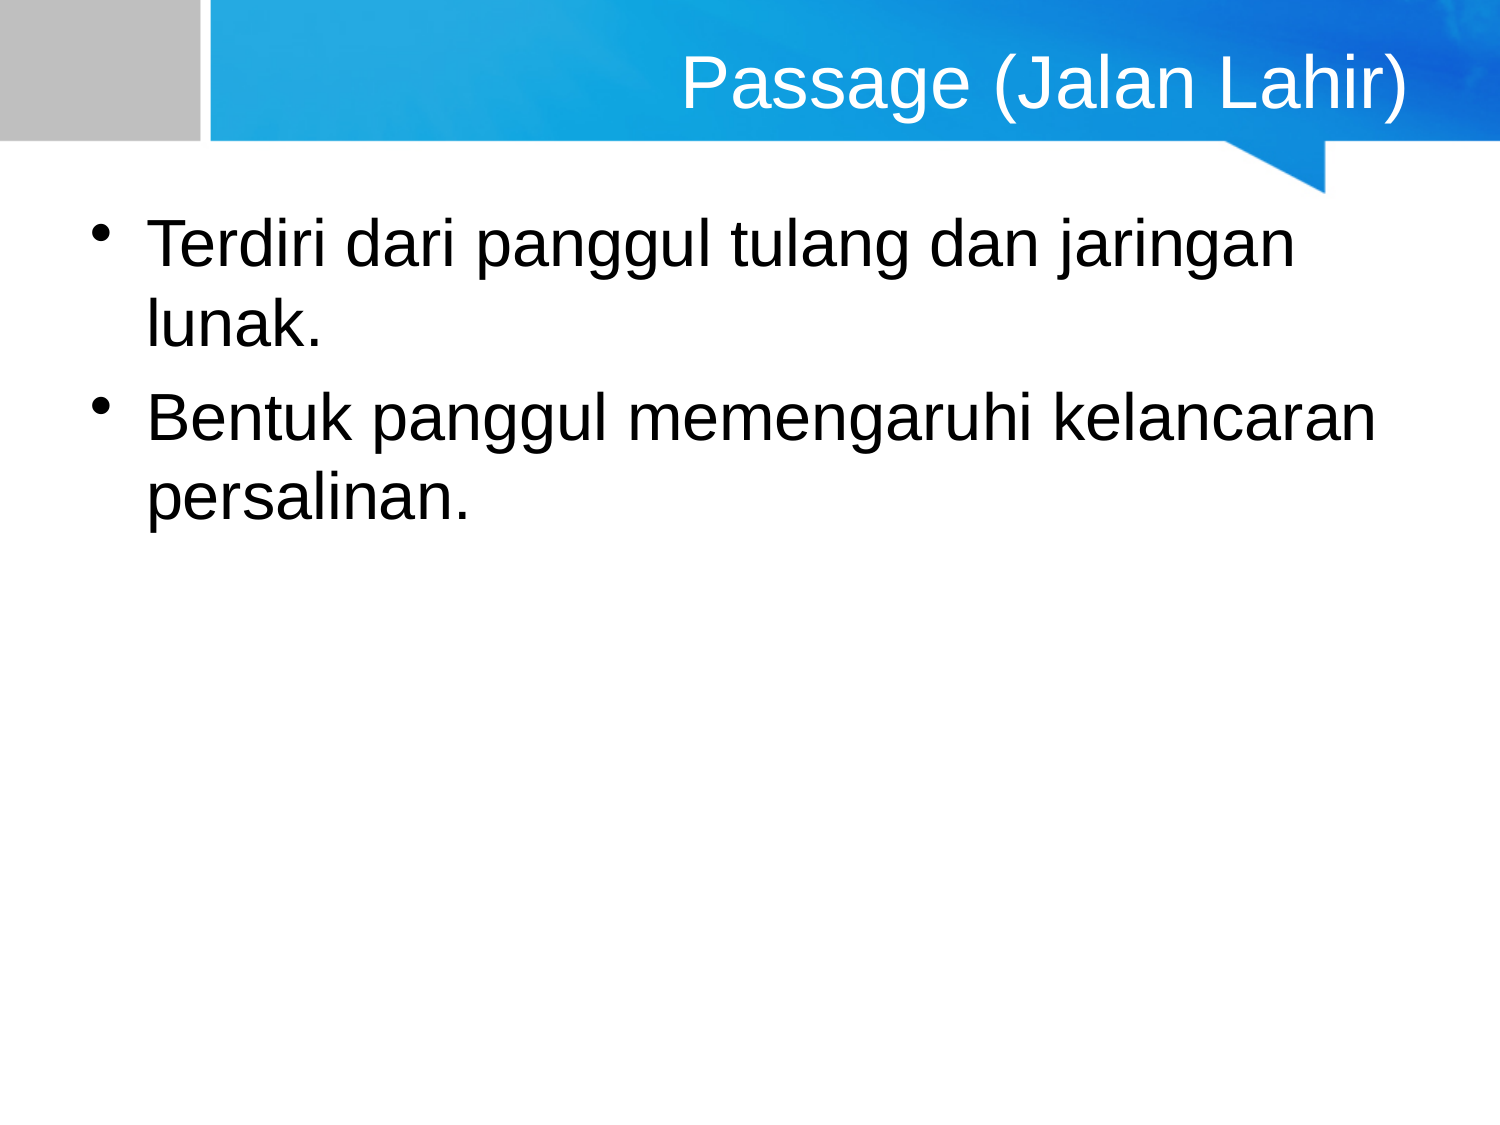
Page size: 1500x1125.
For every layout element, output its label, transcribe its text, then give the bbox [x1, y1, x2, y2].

title Passage (Jalan Lahir) [74, 30, 1426, 127]
list Terdiri dari panggul tulang dan jaringan lunak. Bentuk panggul memengaruhi kelancaran persalinan. [74, 192, 1426, 1006]
picture [0, 0, 1500, 1125]
